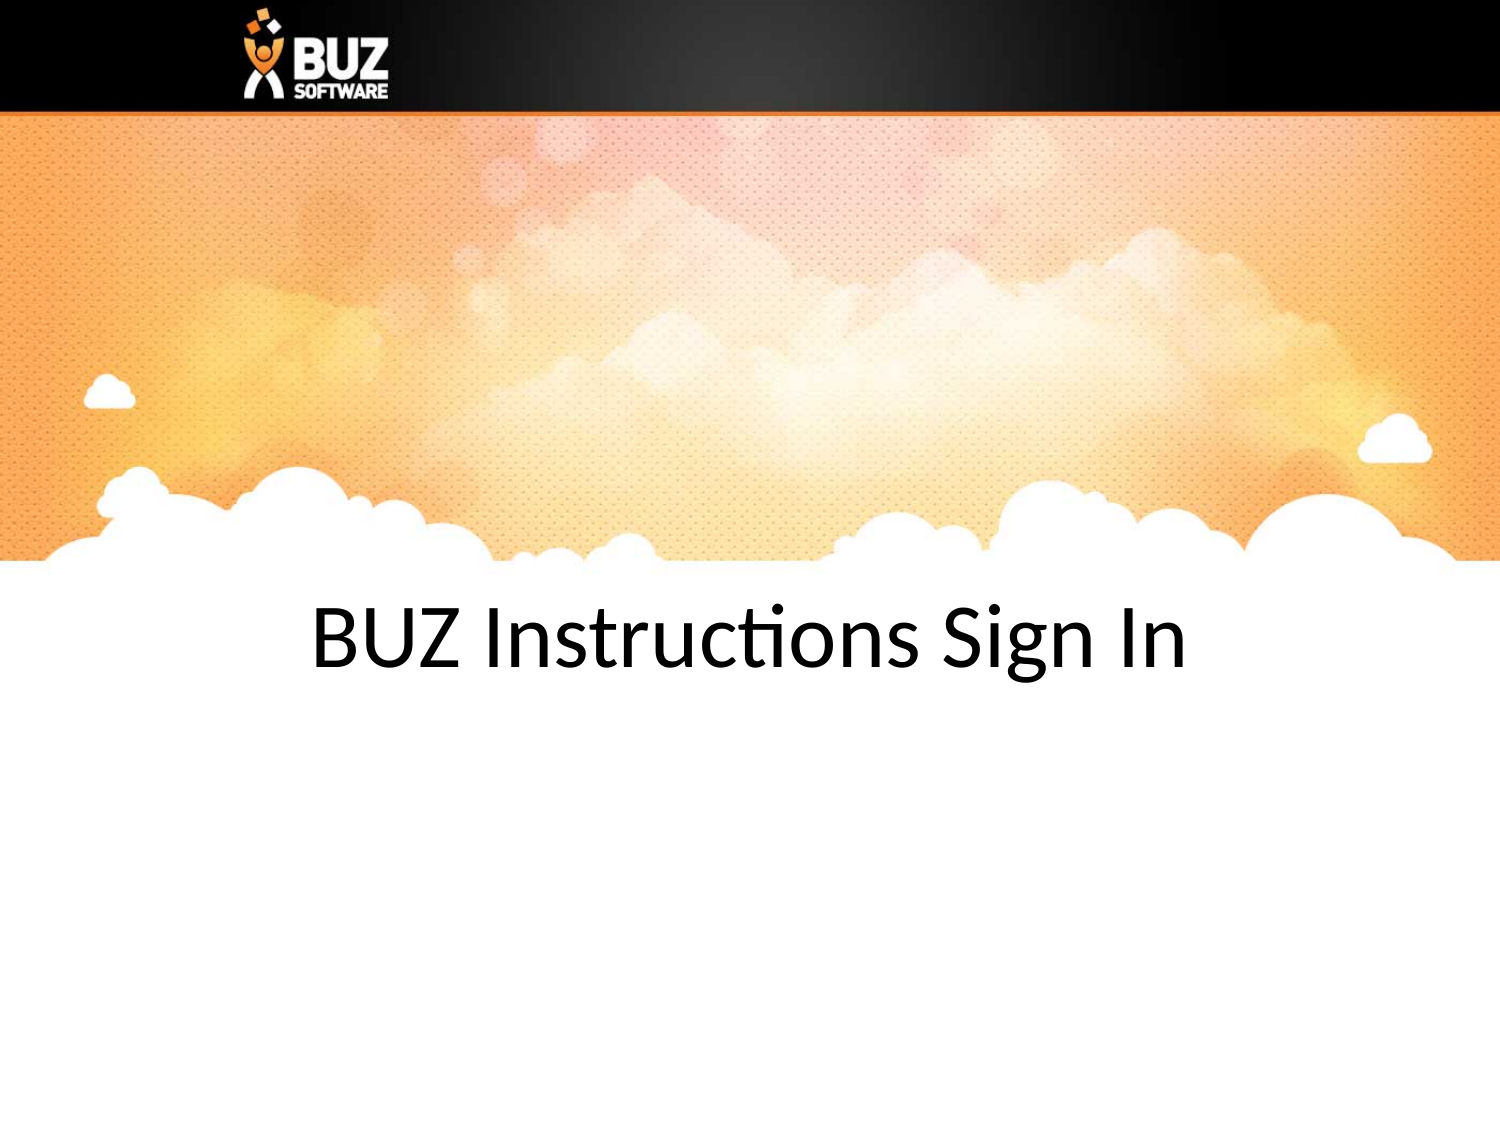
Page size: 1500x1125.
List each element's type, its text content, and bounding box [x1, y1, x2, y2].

title BUZ Instructions Sign In [112, 606, 1388, 752]
picture [0, 0, 1500, 599]
